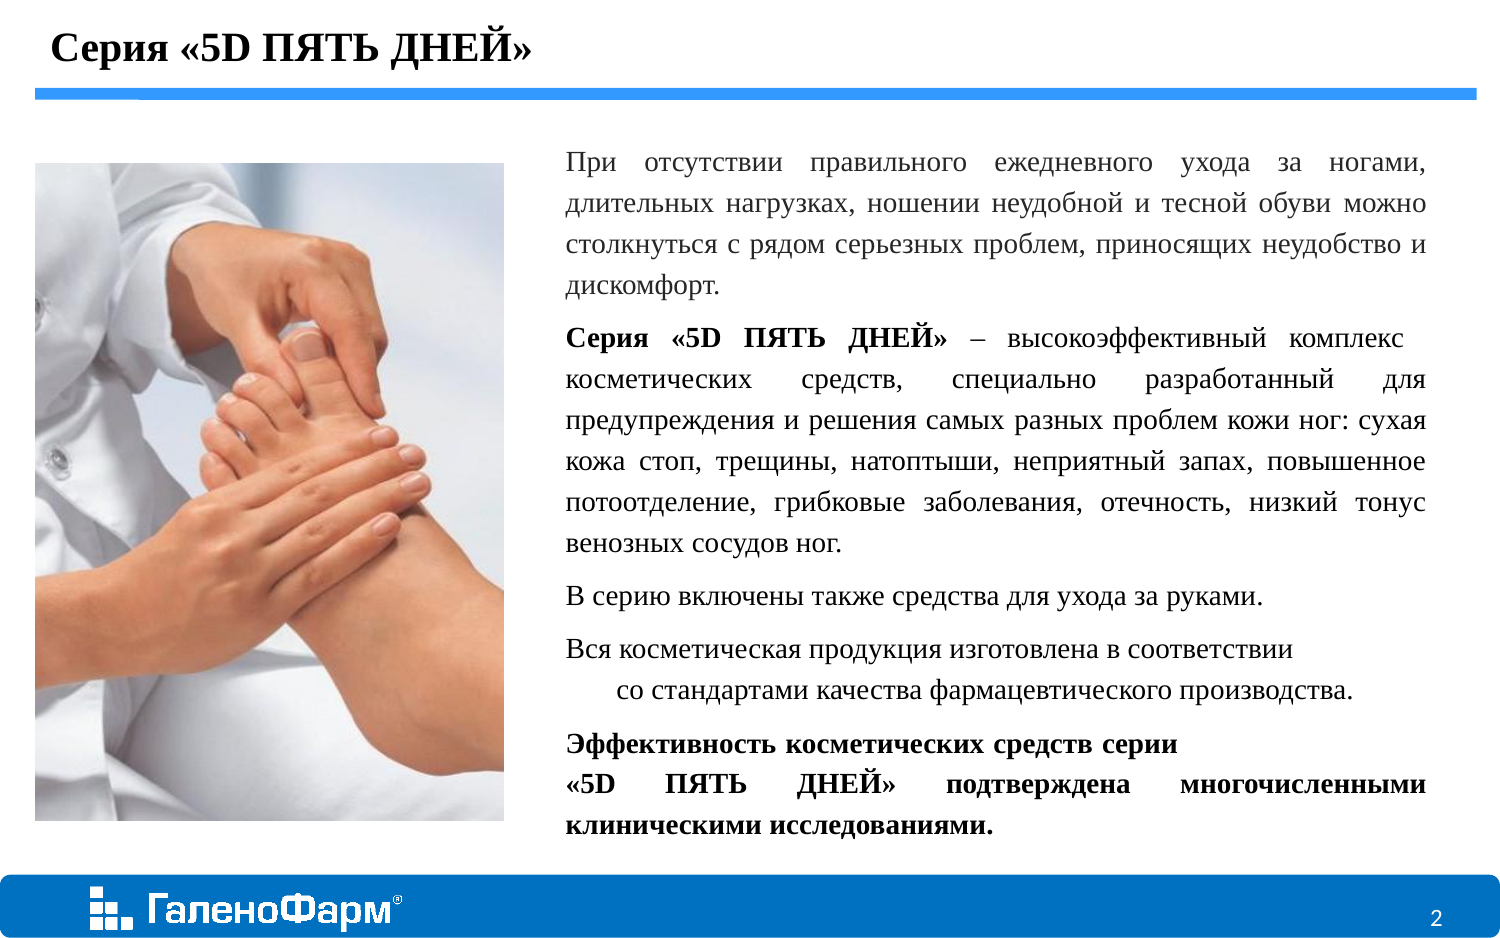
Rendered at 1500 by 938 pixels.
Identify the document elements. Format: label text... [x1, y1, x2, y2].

picture [82, 878, 411, 938]
text_box Серия «5D ПЯТЬ ДНЕЙ» [35, 12, 797, 78]
picture [34, 163, 505, 821]
text_box При отсутствии правильного ежедневного ухода за ногами, длительных нагрузках, ношении неудобной и тесной обуви можно столкнуться с рядом серьезных проблем, приносящих неудобство и дискомфорт. Серия «5D ПЯТЬ ДНЕЙ» – высокоэффективный комплекс косметических средств, специально разработанный для предупреждения и решения самых разных проблем кожи ног: сухая кожа стоп, трещины, натоптыши, неприятный запах, повышенное потоотделение, грибковые заболевания, отечность, низкий тонус венозных сосудов ног. В серию включены также средства для ухода за руками. Вся косметическая продукция изготовлена в соответствии со стандартами качества фармацевтического производства. Эффективность косметических средств серии «5D ПЯТЬ ДНЕЙ» подтверждена многочисленными клиническими исследованиями. [550, 128, 1442, 849]
